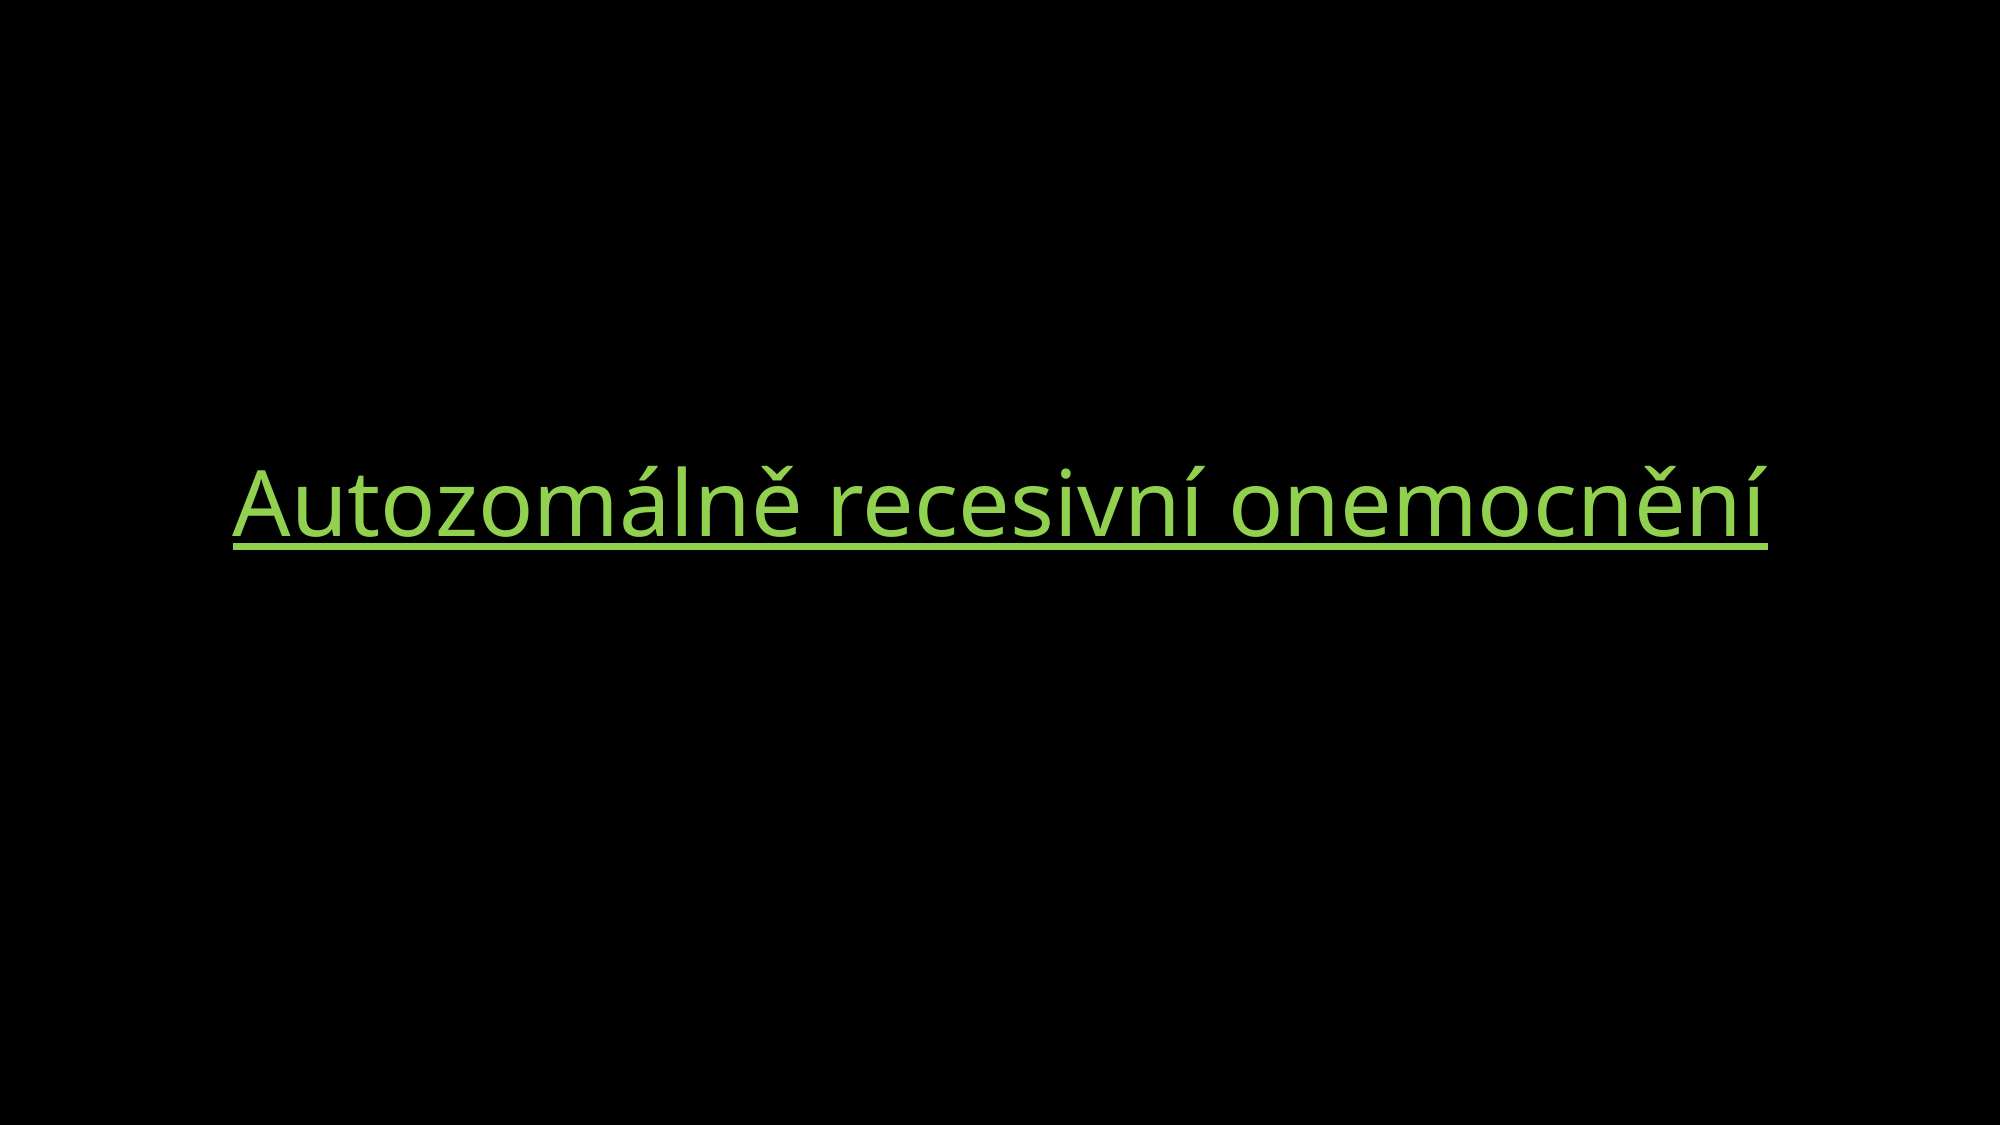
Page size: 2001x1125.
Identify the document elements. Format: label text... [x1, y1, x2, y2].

title Autozomálně recesivní onemocnění [137, 397, 1863, 616]
